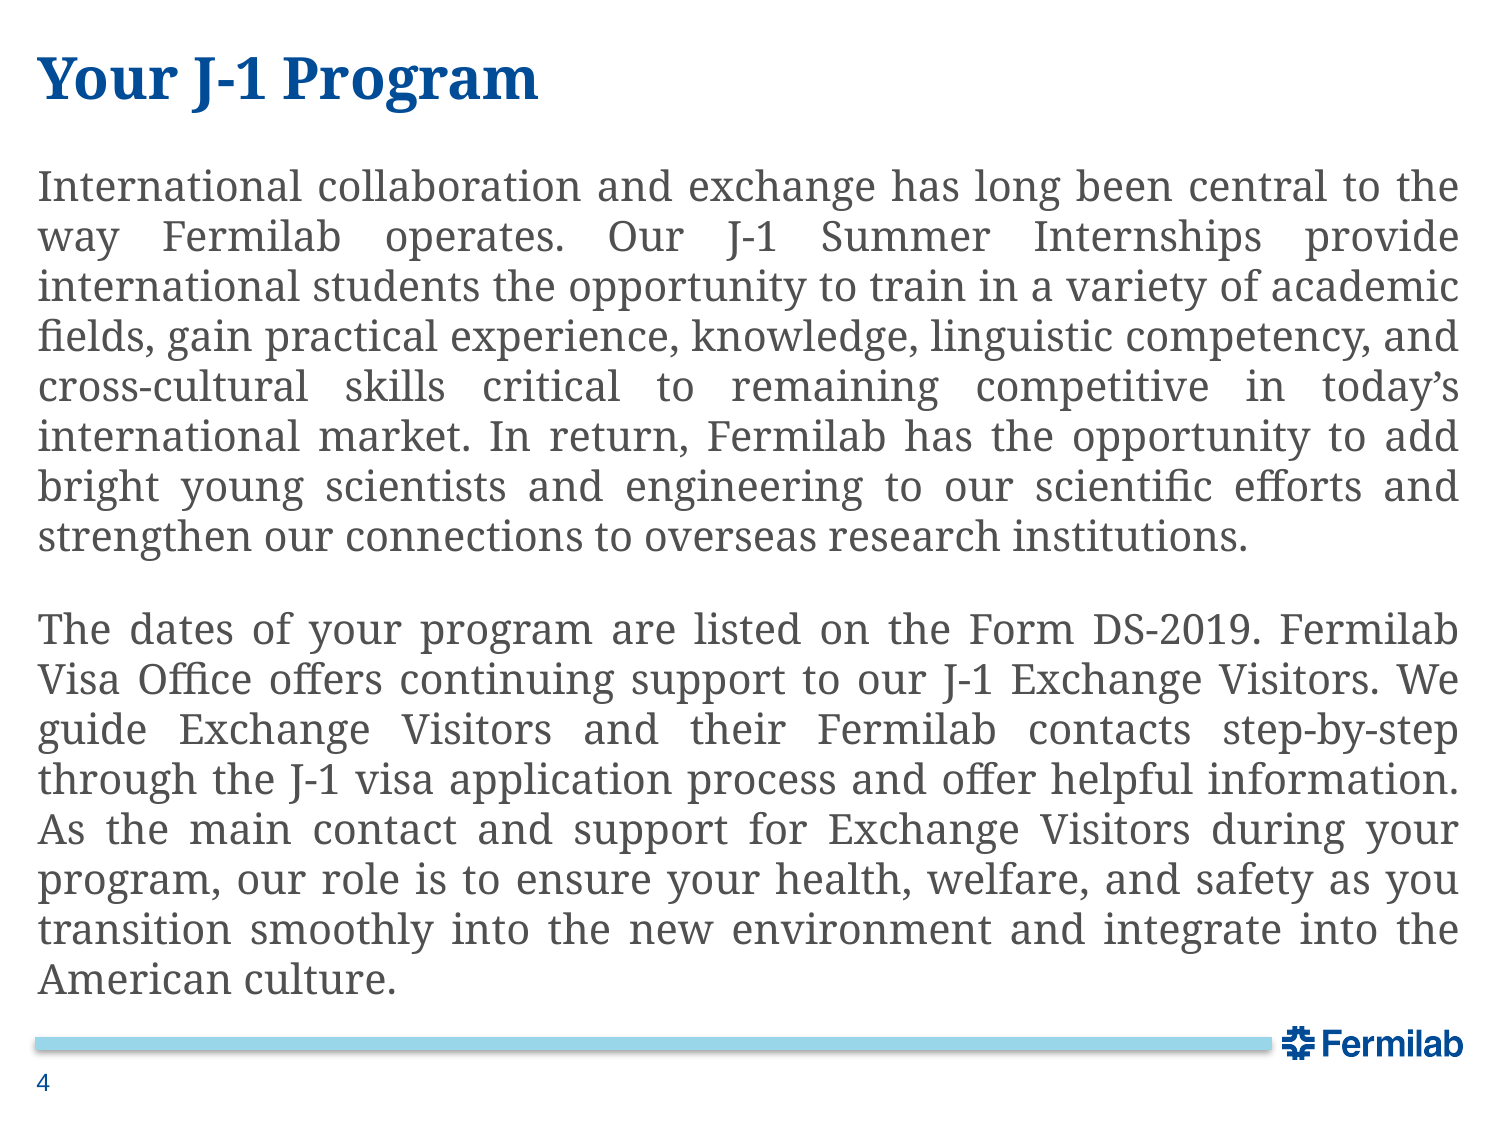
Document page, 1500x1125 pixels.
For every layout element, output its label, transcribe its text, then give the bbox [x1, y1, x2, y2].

list International collaboration and exchange has long been central to the way Fermilab operates. Our J-1 Summer Internships provide international students the opportunity to train in a variety of academic fields, gain practical experience, knowledge, linguistic competency, and cross-cultural skills critical to remaining competitive in today’s international market. In return, Fermilab has the opportunity to add bright young scientists and engineering to our scientific efforts and strengthen our connections to overseas research institutions. The dates of your program are listed on the Form DS-2019. Fermilab Visa Office offers continuing support to our J-1 Exchange Visitors. We guide Exchange Visitors and their Fermilab contacts step-by-step through the J-1 visa application process and offer helpful information. As the main contact and support for Exchange Visitors during your program, our role is to ensure your health, welfare, and safety as you transition smoothly into the new environment and integrate into the American culture. [37, 159, 1461, 1009]
slide_number 4 [36, 1066, 105, 1106]
picture [1282, 1026, 1463, 1060]
title Your J-1 Program [37, 41, 1463, 112]
